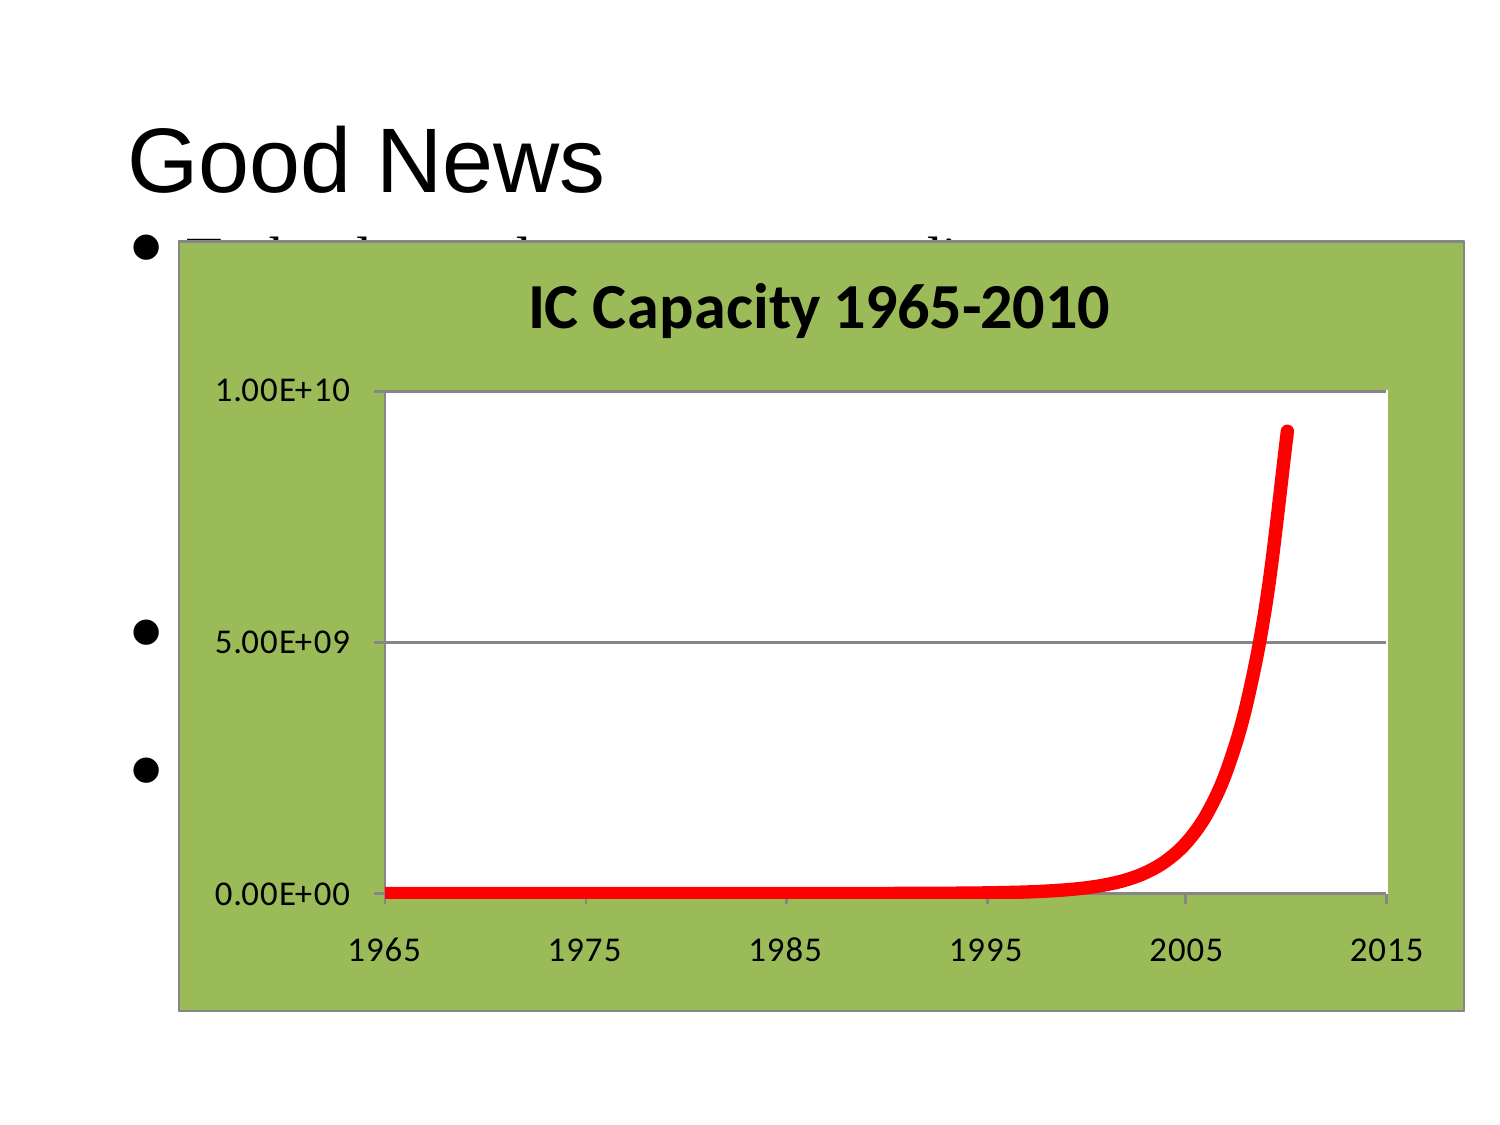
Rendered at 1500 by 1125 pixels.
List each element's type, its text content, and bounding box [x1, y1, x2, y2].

title Good News [111, 99, 1438, 213]
picture [174, 237, 1466, 1013]
list Technology advances at astounding rate 19th century: attempts to build mechanical computers Early 20th century: mechanical counting systems (cash registers, etc.) Mid 20th century: vacuum tubes as switches Since: transistors, integrated circuits 1965: Moore’s law [Gordon Moore] Predicted doubling of IC capacity every 18 months Drives functionality, performance, cost Exponential improvement for 40+ years Built on Von Neumann model (fetch/execute) [99, 224, 1376, 1076]
